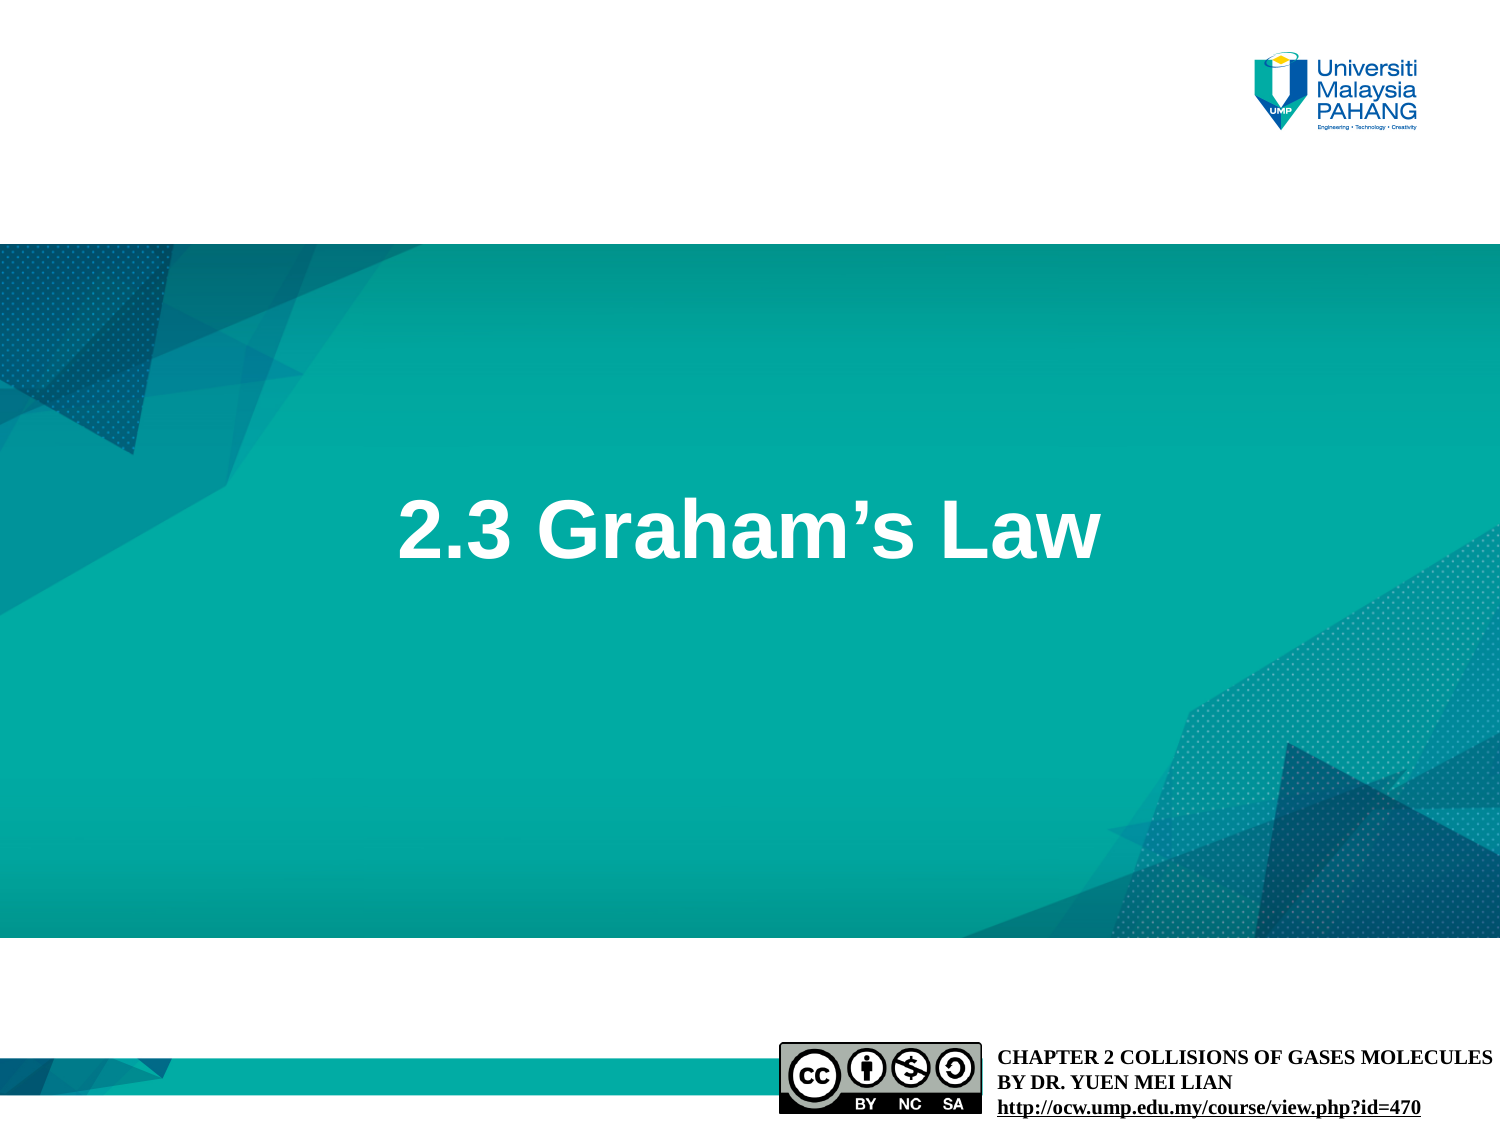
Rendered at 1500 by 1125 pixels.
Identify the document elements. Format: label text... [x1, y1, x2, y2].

text_box 2.3 Graham’s Law [0, 468, 1500, 583]
picture [0, 0, 1500, 468]
picture [0, 583, 1500, 1125]
